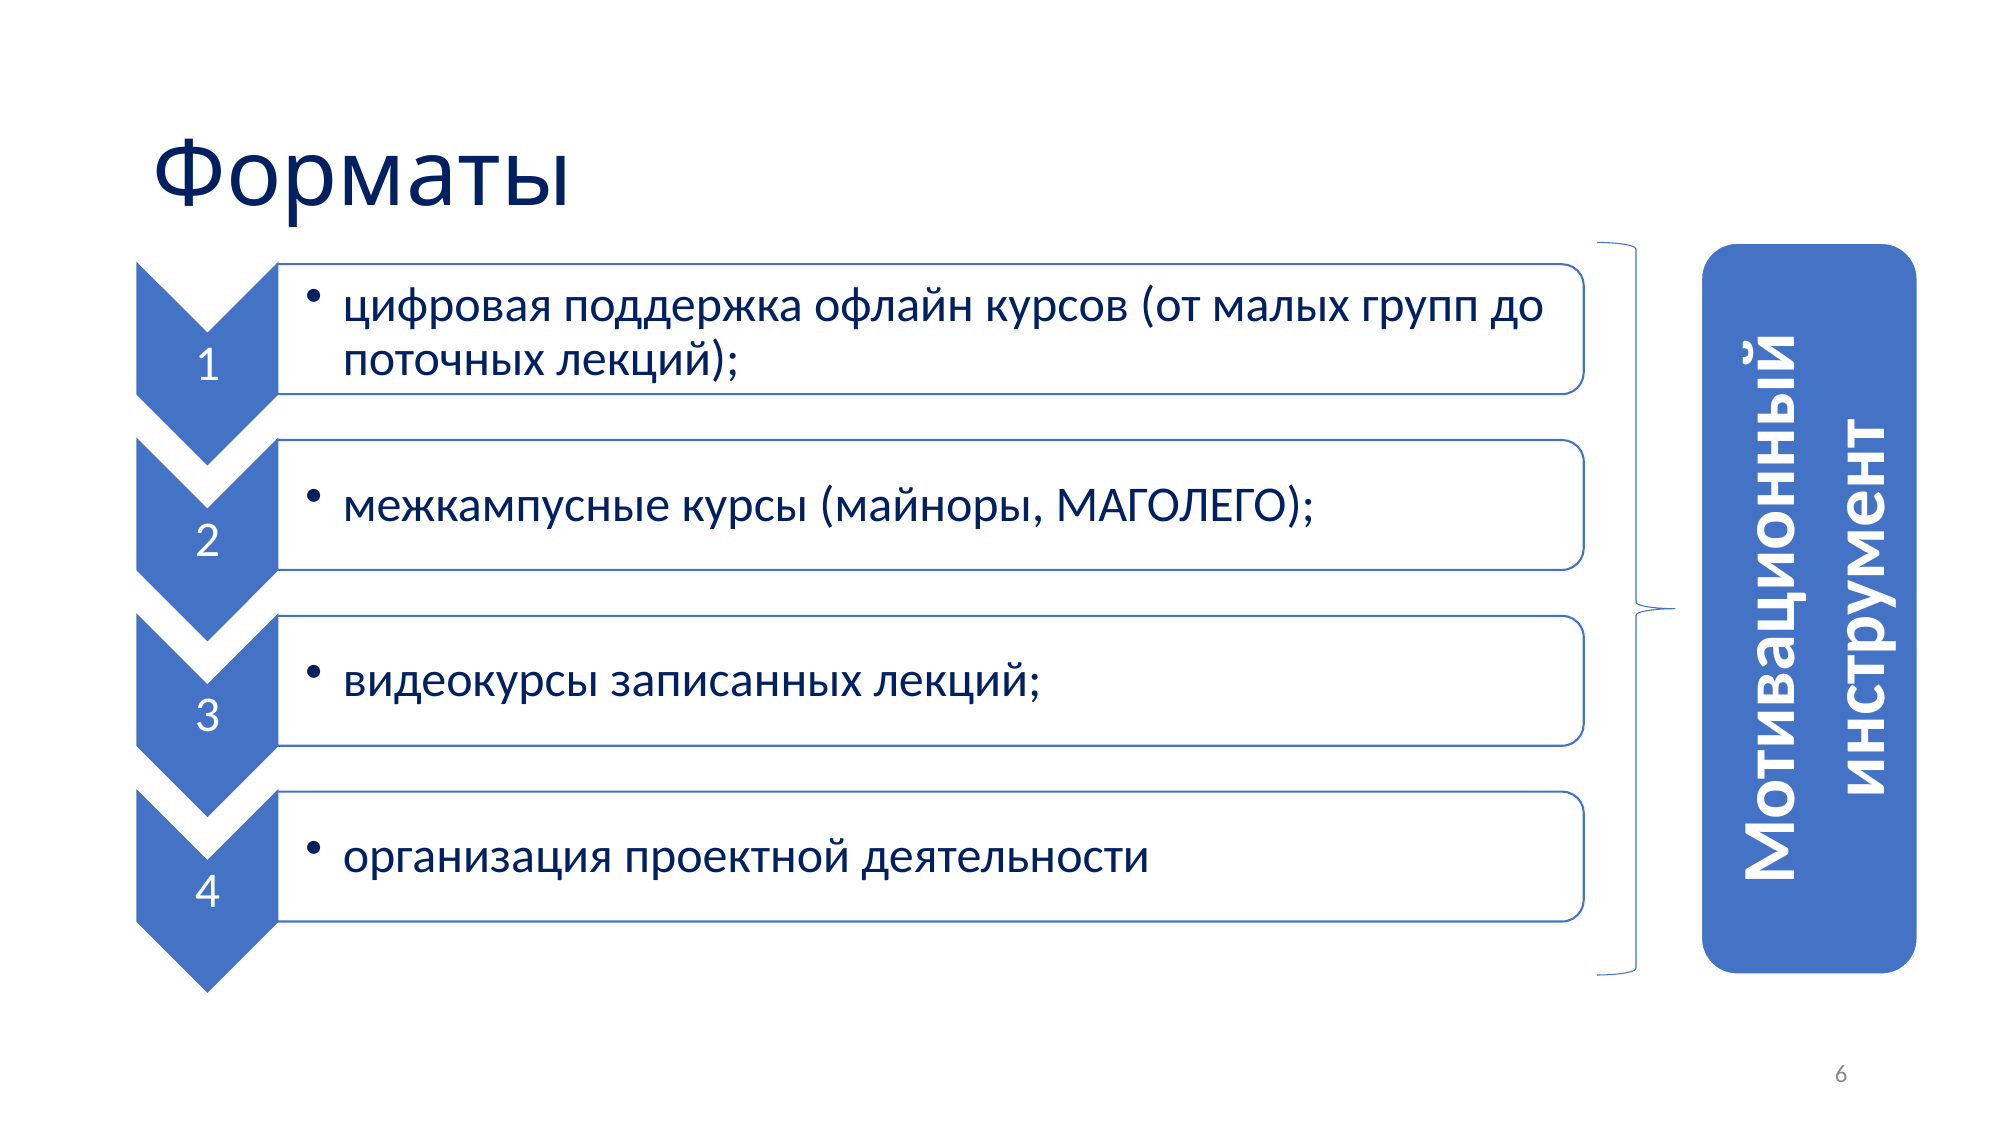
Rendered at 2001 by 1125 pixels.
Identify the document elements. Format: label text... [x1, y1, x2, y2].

slide_number 6 [1412, 1042, 1863, 1103]
title Форматы [137, 66, 1863, 285]
text_box Мотивационный инструмент [1698, 240, 1920, 977]
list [137, 263, 1584, 993]
text_box [1596, 241, 1676, 976]
